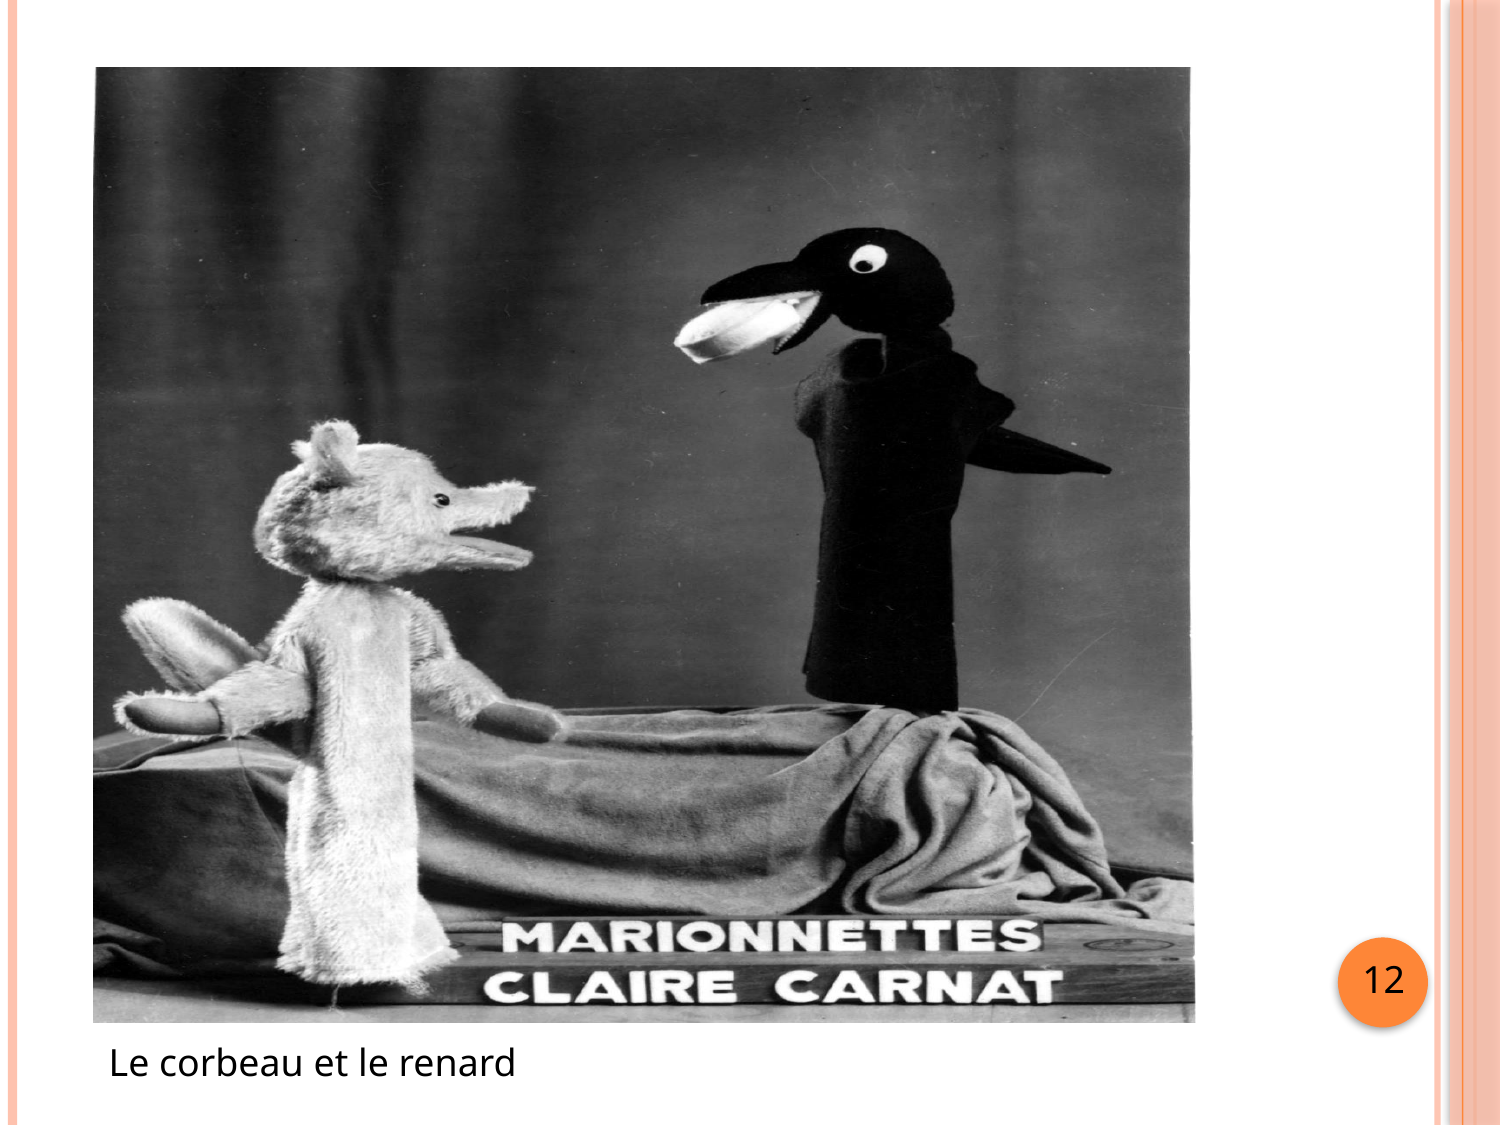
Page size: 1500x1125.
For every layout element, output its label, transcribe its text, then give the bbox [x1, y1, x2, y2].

text_box Le corbeau et le renard [93, 1031, 1079, 1091]
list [93, 67, 1196, 1023]
text_box 12 [1347, 949, 1420, 1009]
